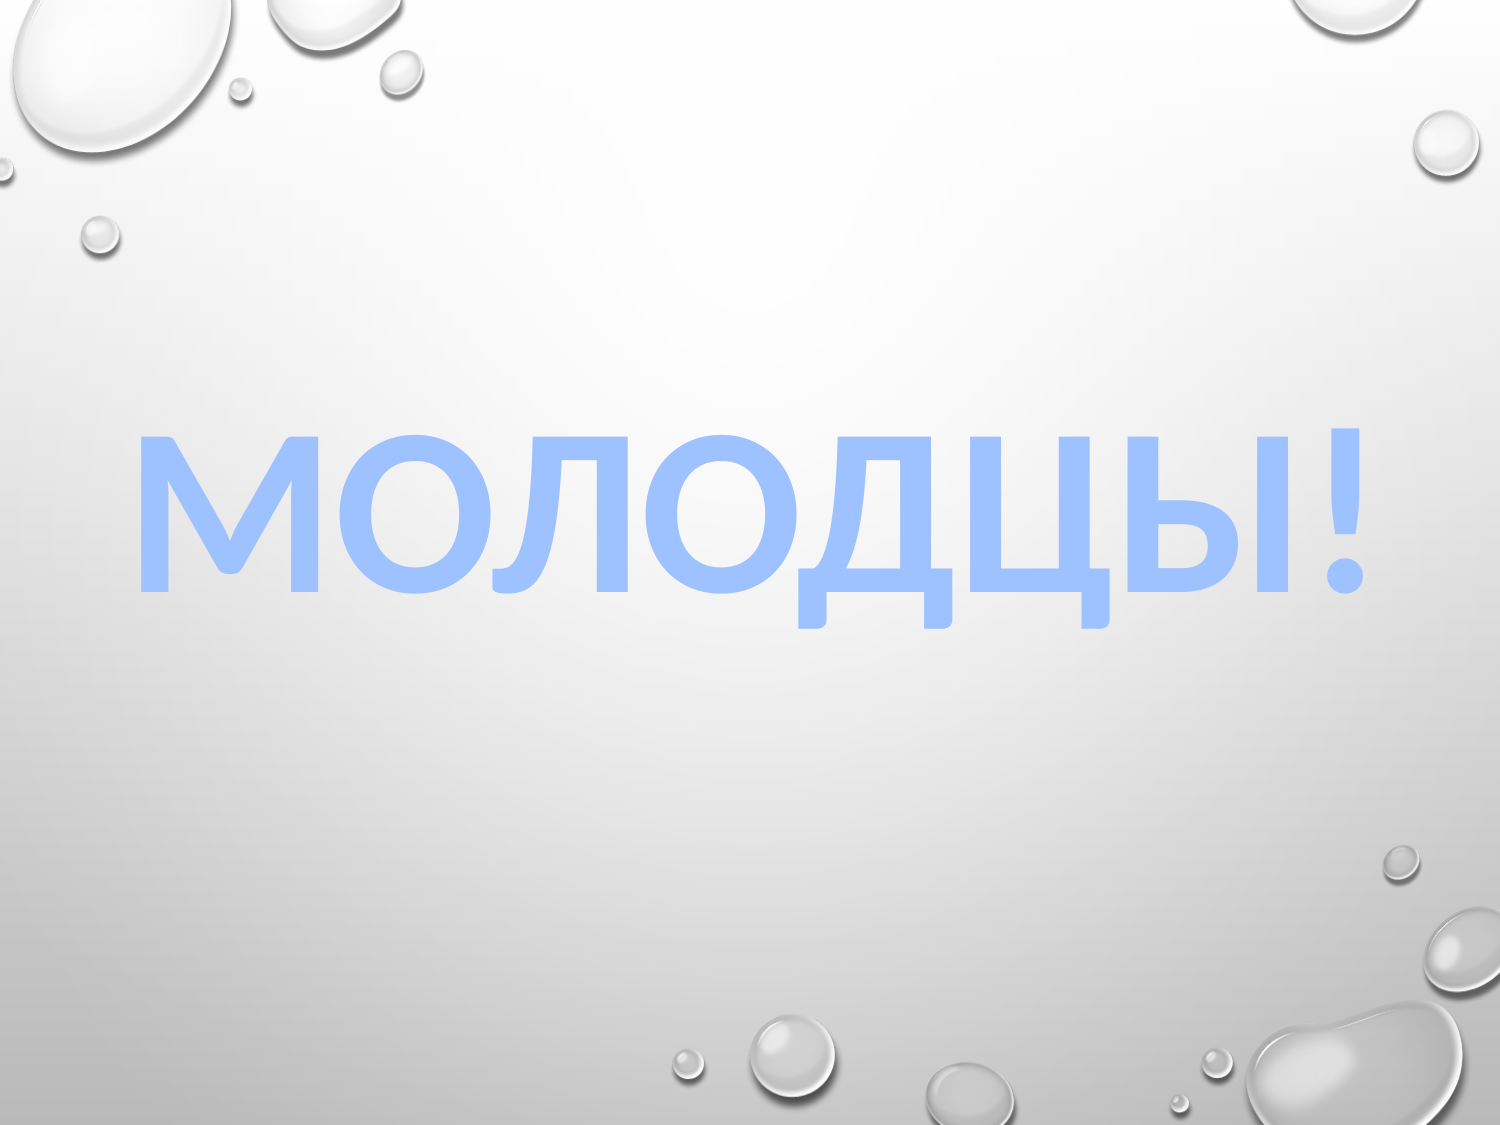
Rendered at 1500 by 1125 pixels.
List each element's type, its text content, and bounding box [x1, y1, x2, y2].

picture [0, 0, 1500, 1125]
text_box МОЛОДЦЫ! [76, 302, 1435, 709]
